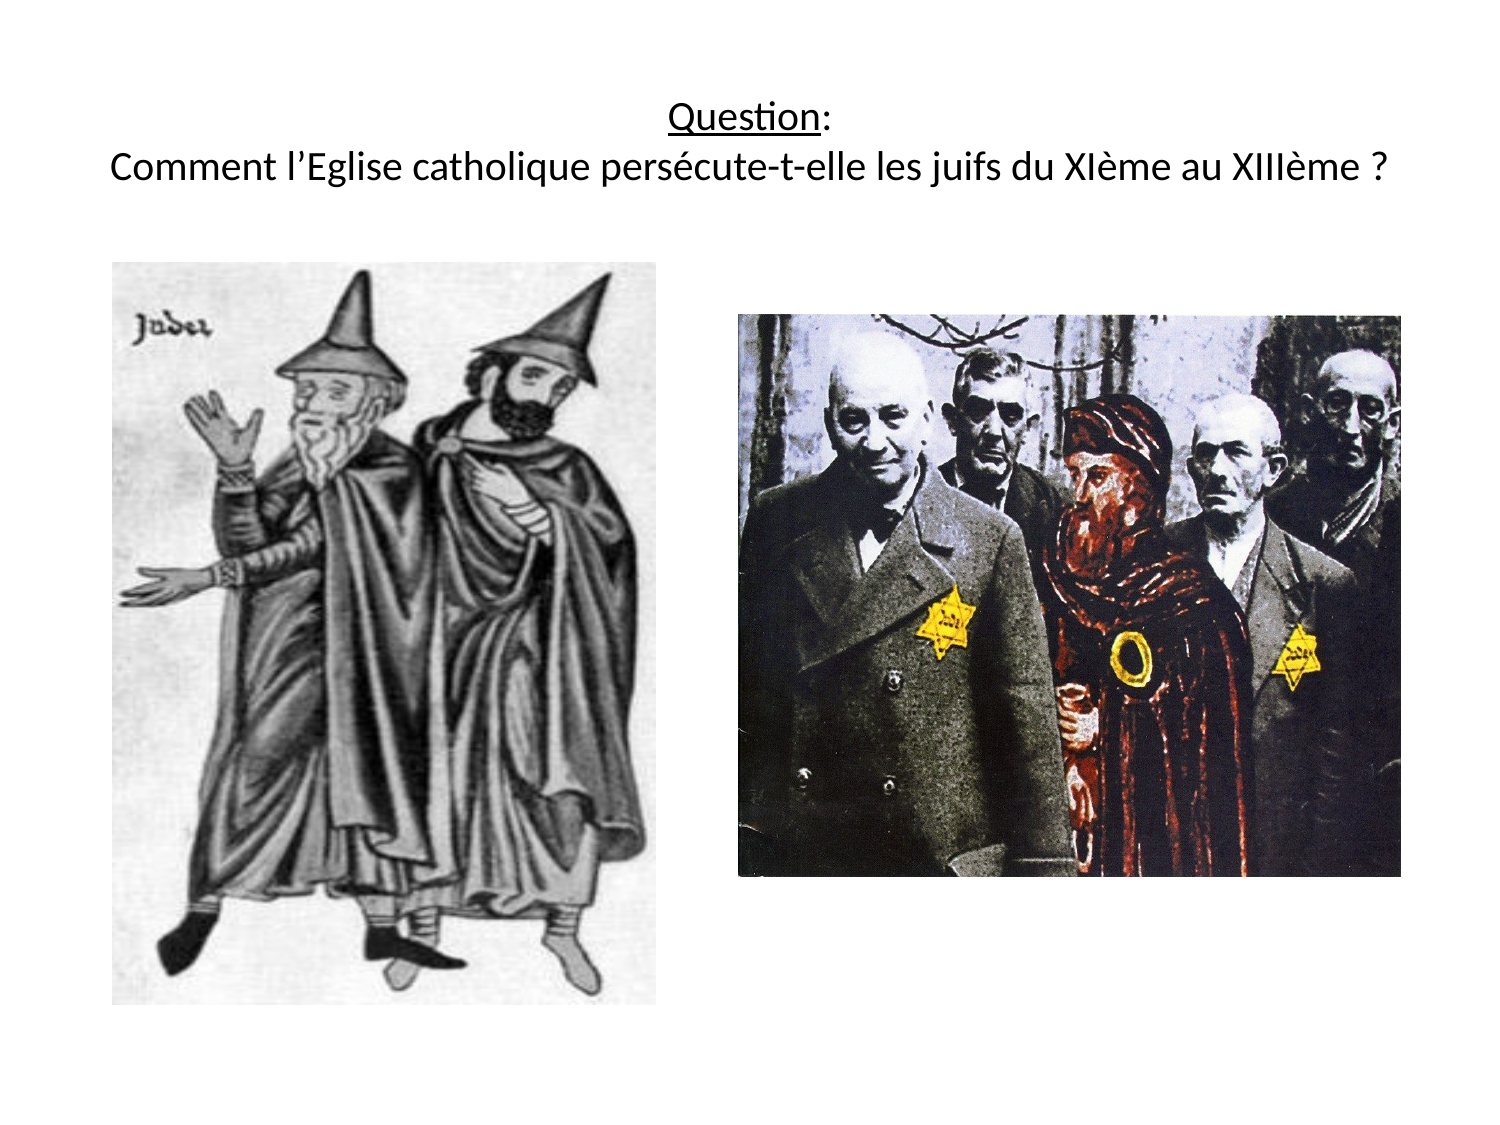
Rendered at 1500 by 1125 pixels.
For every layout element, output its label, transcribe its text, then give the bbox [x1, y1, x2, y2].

title Question: Comment l’Eglise catholique persécute-t-elle les juifs du XIème au XIIIème ? [75, 45, 1425, 233]
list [111, 262, 656, 1006]
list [737, 314, 1401, 877]
